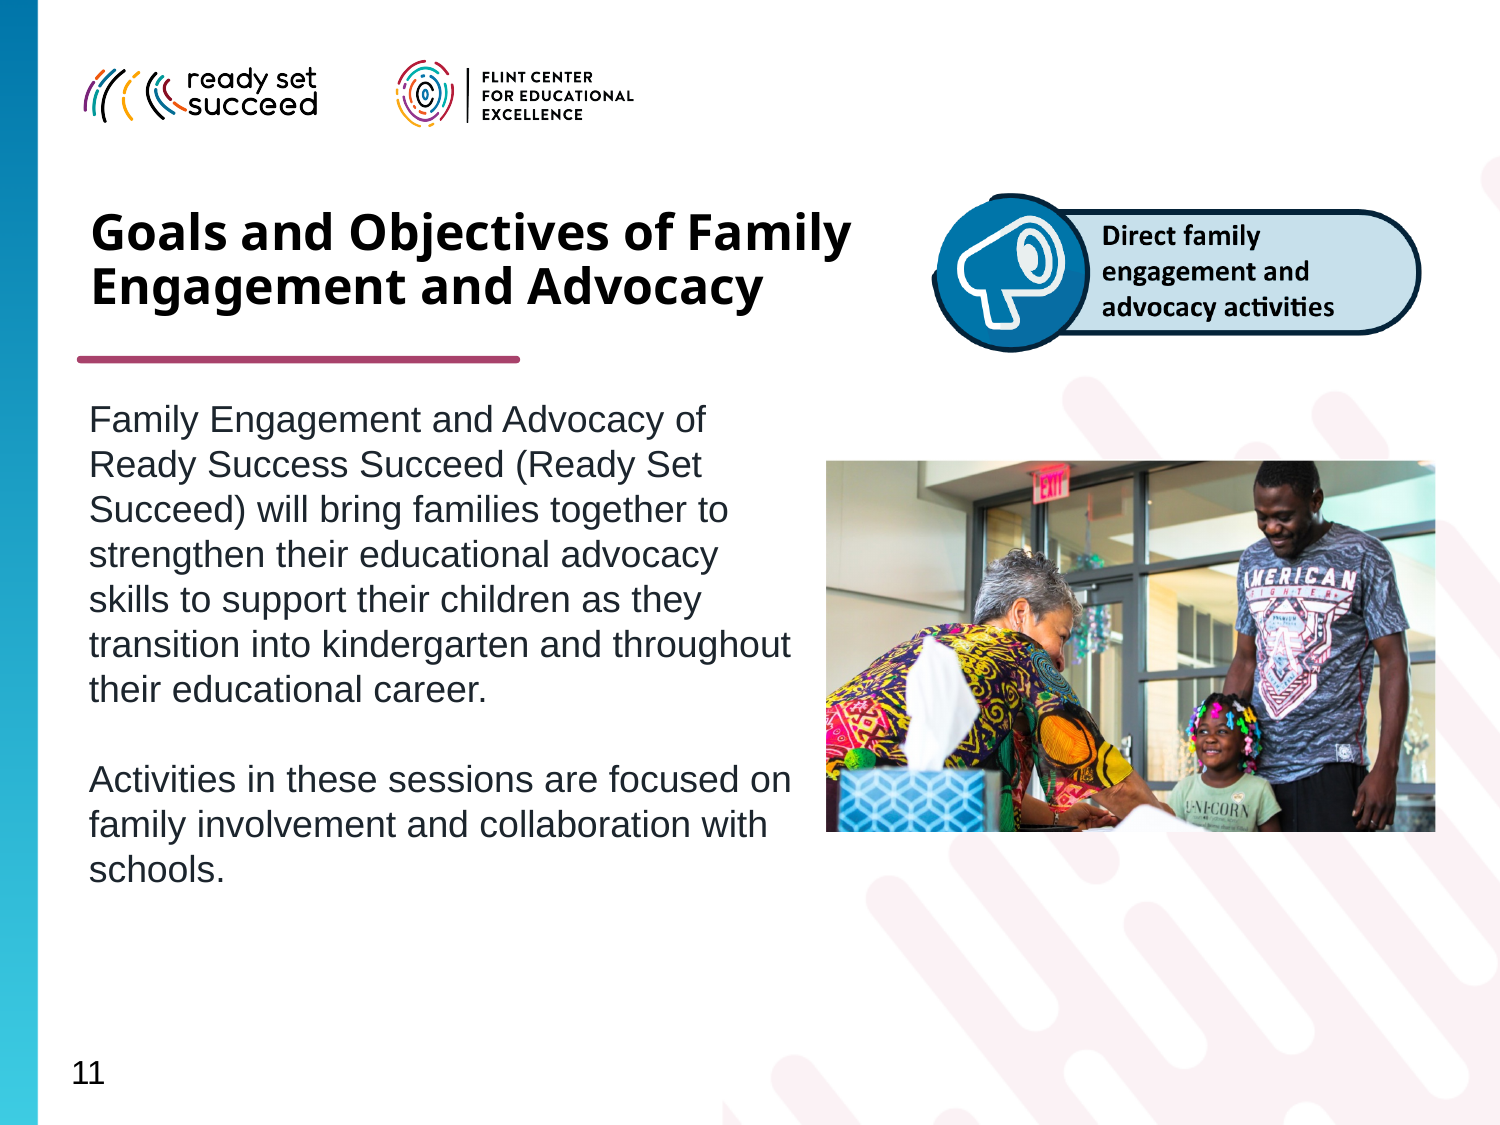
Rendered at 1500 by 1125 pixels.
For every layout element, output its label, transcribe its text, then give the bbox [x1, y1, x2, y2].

text_box 11 [56, 1043, 142, 1104]
list Goals and Objectives of Family Engagement and Advocacy [75, 193, 919, 330]
text_box [76, 355, 521, 364]
picture [0, 0, 1500, 1125]
text_box Family Engagement and Advocacy of Ready Success Succeed (Ready Set Succeed) will bring families together to strengthen their educational advocacy skills to support their children as they transition into kindergarten and throughout their educational career. Activities in these sessions are focused on family involvement and collaboration with schools. [73, 388, 811, 898]
